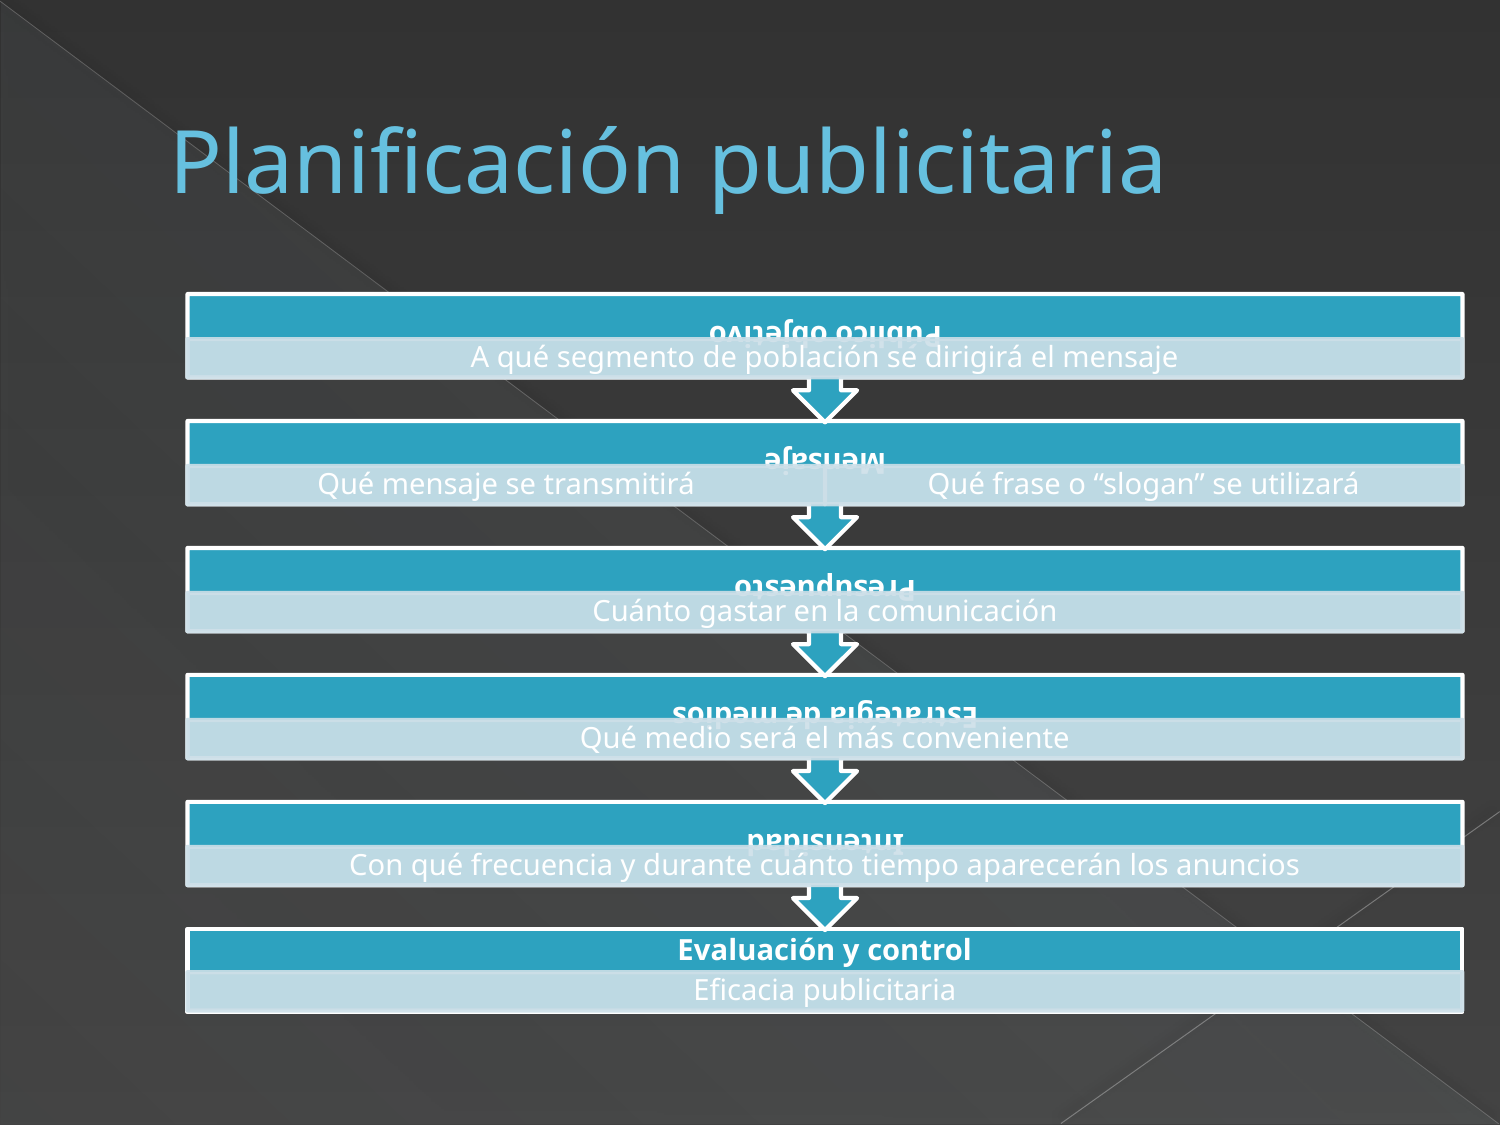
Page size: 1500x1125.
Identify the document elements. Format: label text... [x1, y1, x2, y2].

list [187, 293, 1463, 1013]
title Planificación publicitaria [75, 43, 1425, 274]
